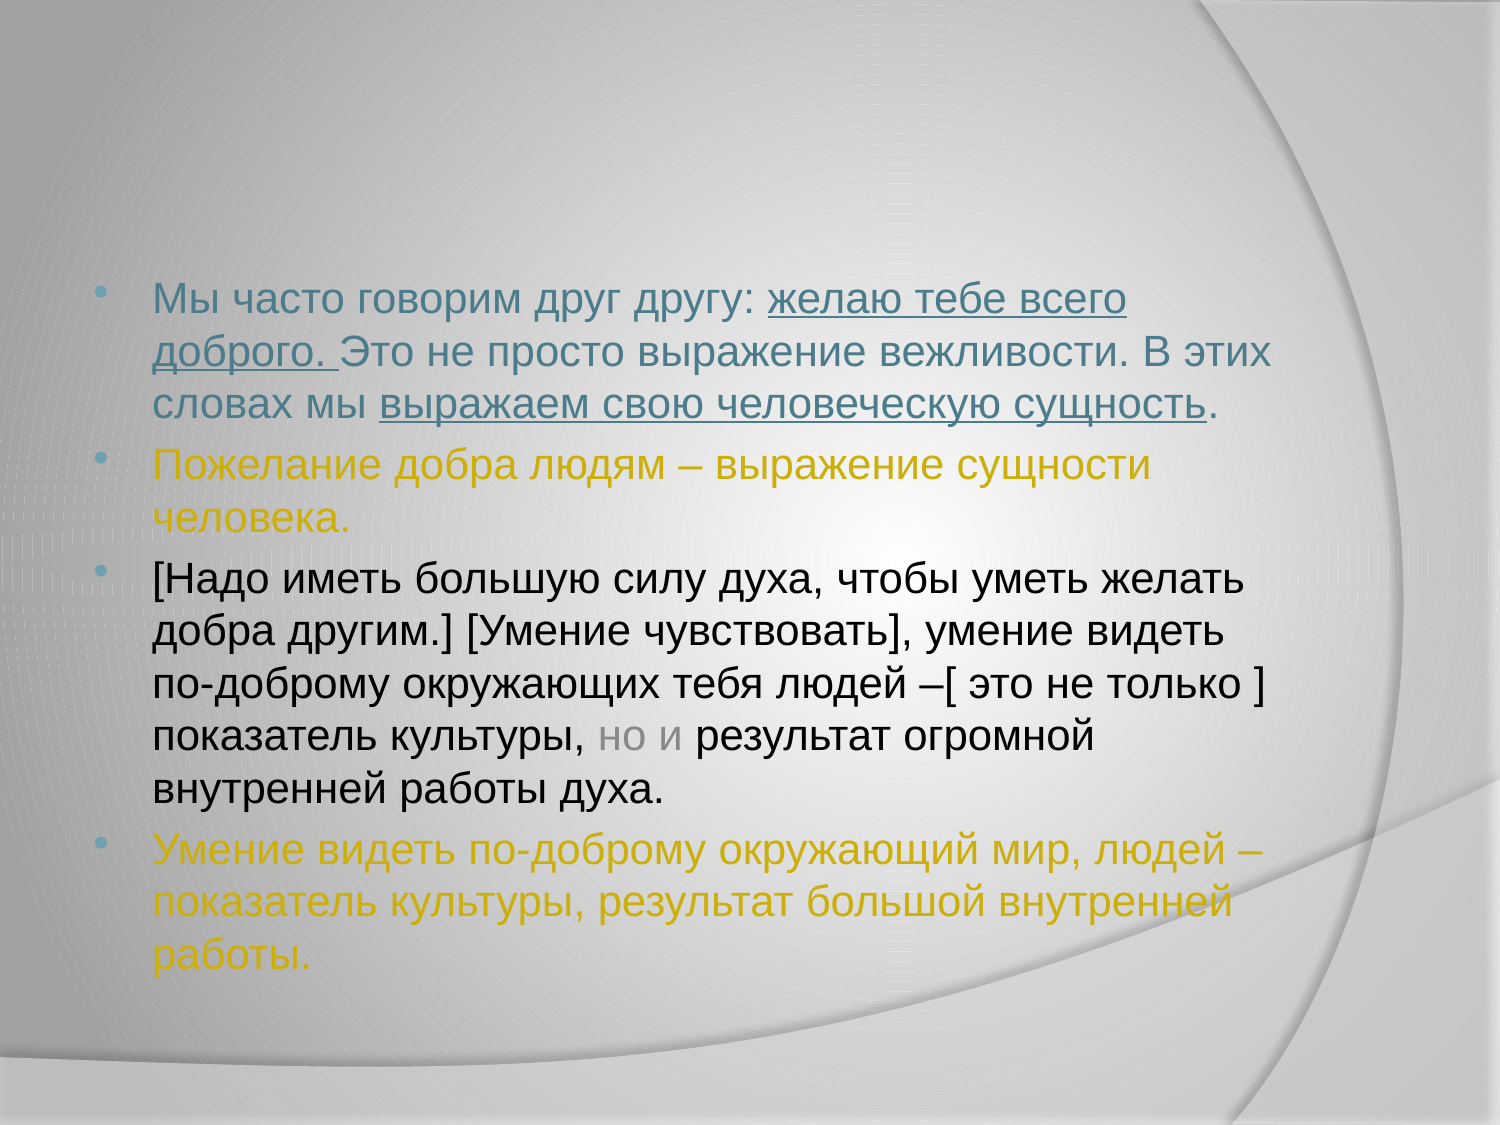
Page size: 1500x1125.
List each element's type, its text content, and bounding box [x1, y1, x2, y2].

list Мы часто говорим друг другу: желаю тебе всего доброго. Это не просто выражение вежливости. В этих словах мы выражаем свою человеческую сущность. Пожелание добра людям – выражение сущности человека. [Надо иметь большую силу духа, чтобы уметь желать добра другим.] [Умение чувствовать], умение видеть по-доброму окружающих тебя людей –[ это не только ] показатель культуры, но и результат огромной внутренней работы духа. Умение видеть по-доброму окружающий мир, людей – показатель культуры, результат большой внутренней работы. [75, 262, 1300, 1005]
